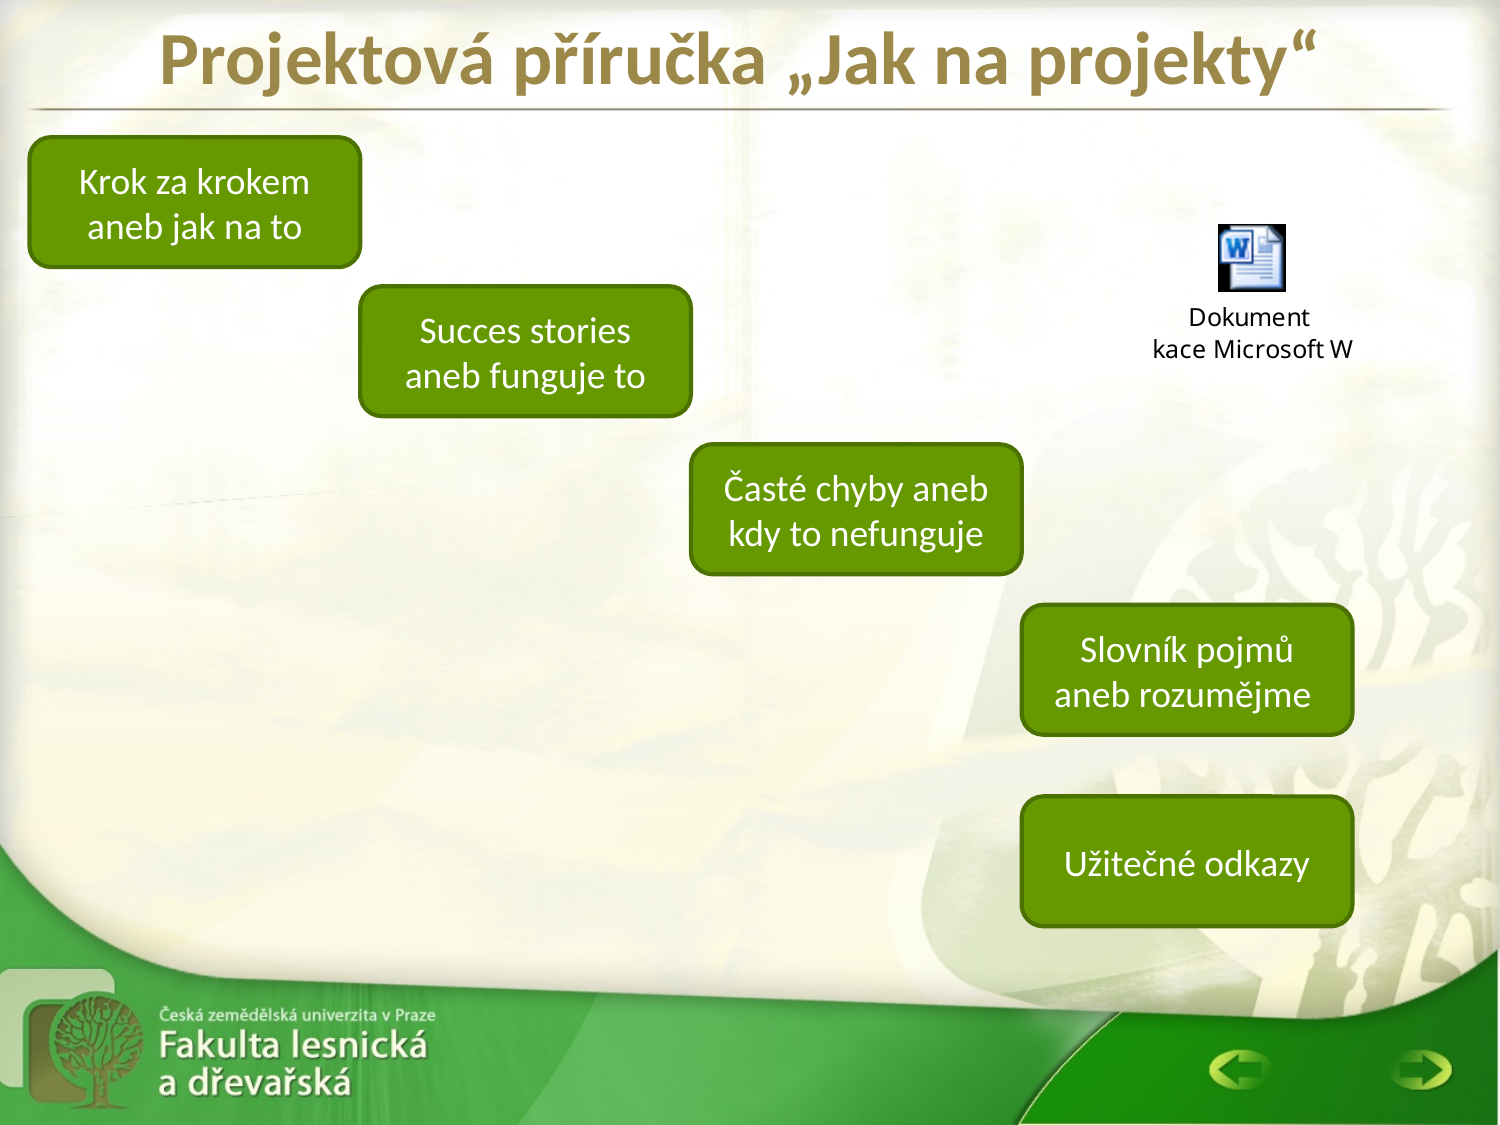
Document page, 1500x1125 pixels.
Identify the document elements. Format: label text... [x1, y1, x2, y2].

title Projektová příručka „Jak na projekty“ [75, 7, 1425, 102]
text_box Slovník pojmů aneb rozumějme [1019, 602, 1355, 737]
text_box Užitečné odkazy [1019, 794, 1355, 929]
text_box Succes stories aneb funguje to [358, 284, 694, 419]
text_box Časté chyby aneb kdy to nefunguje [688, 442, 1024, 577]
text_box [1151, 224, 1353, 395]
text_box Krok za krokem aneb jak na to [27, 135, 363, 270]
picture [0, 0, 1500, 1125]
